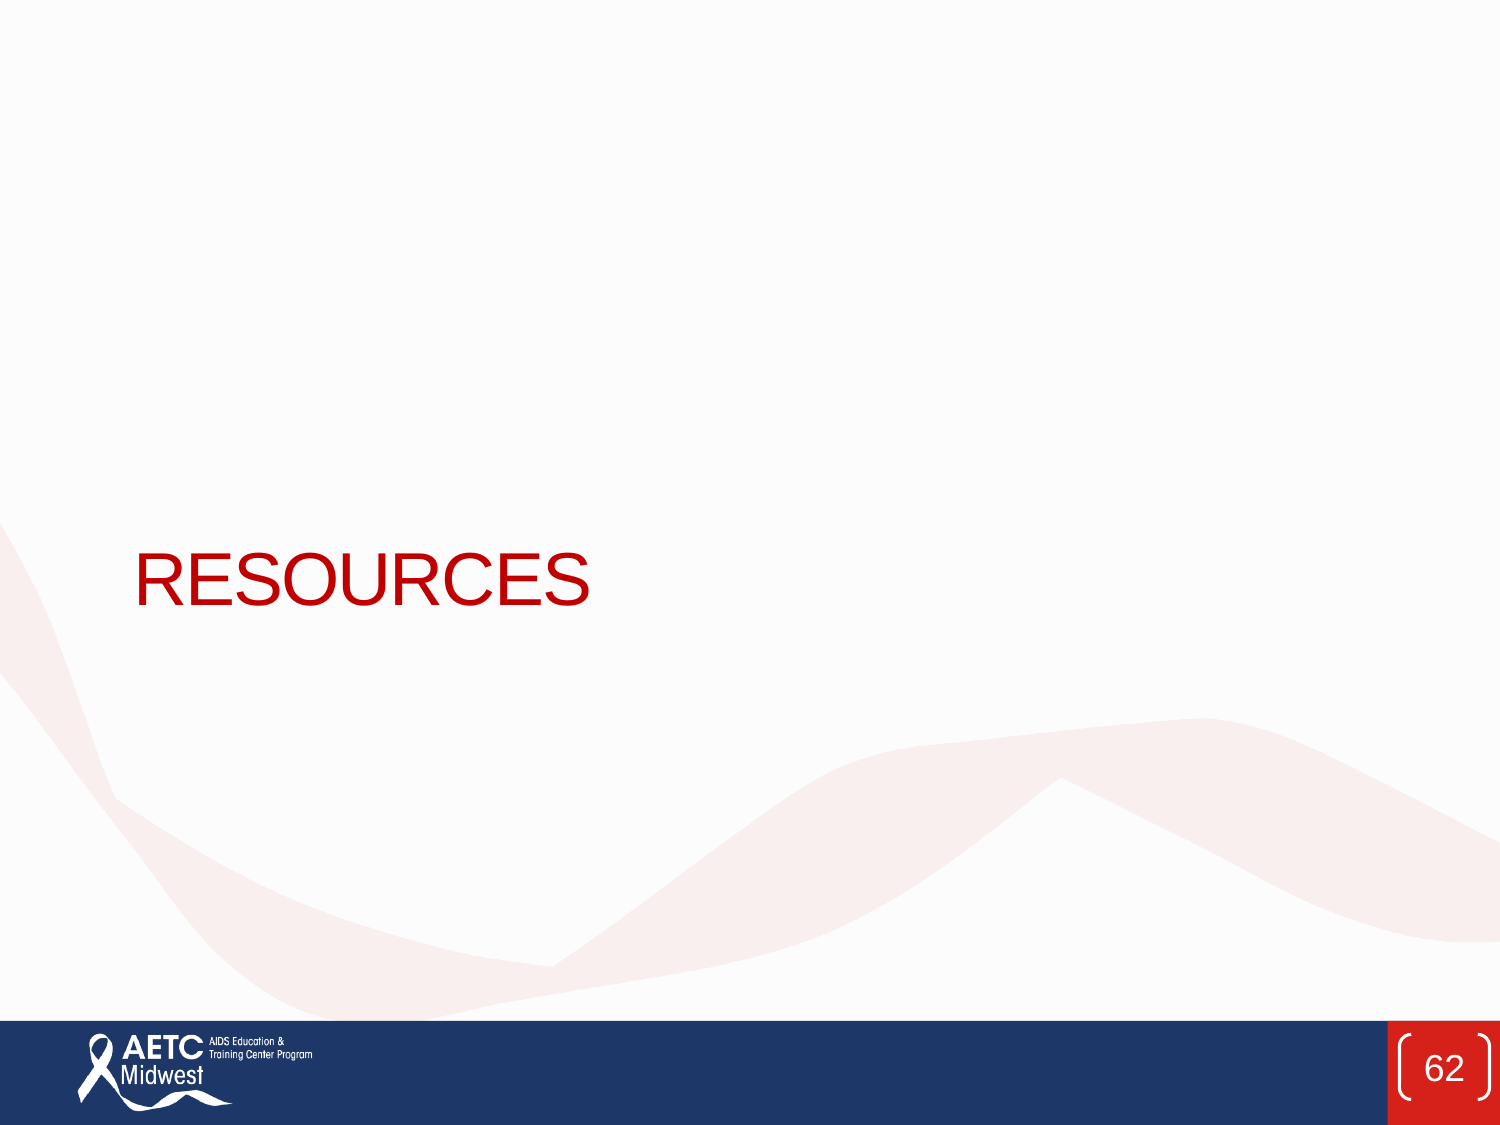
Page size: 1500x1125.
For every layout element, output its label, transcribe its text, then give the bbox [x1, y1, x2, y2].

title Resources [118, 522, 1375, 715]
slide_number 62 [1397, 1032, 1492, 1101]
picture [76, 1032, 313, 1113]
